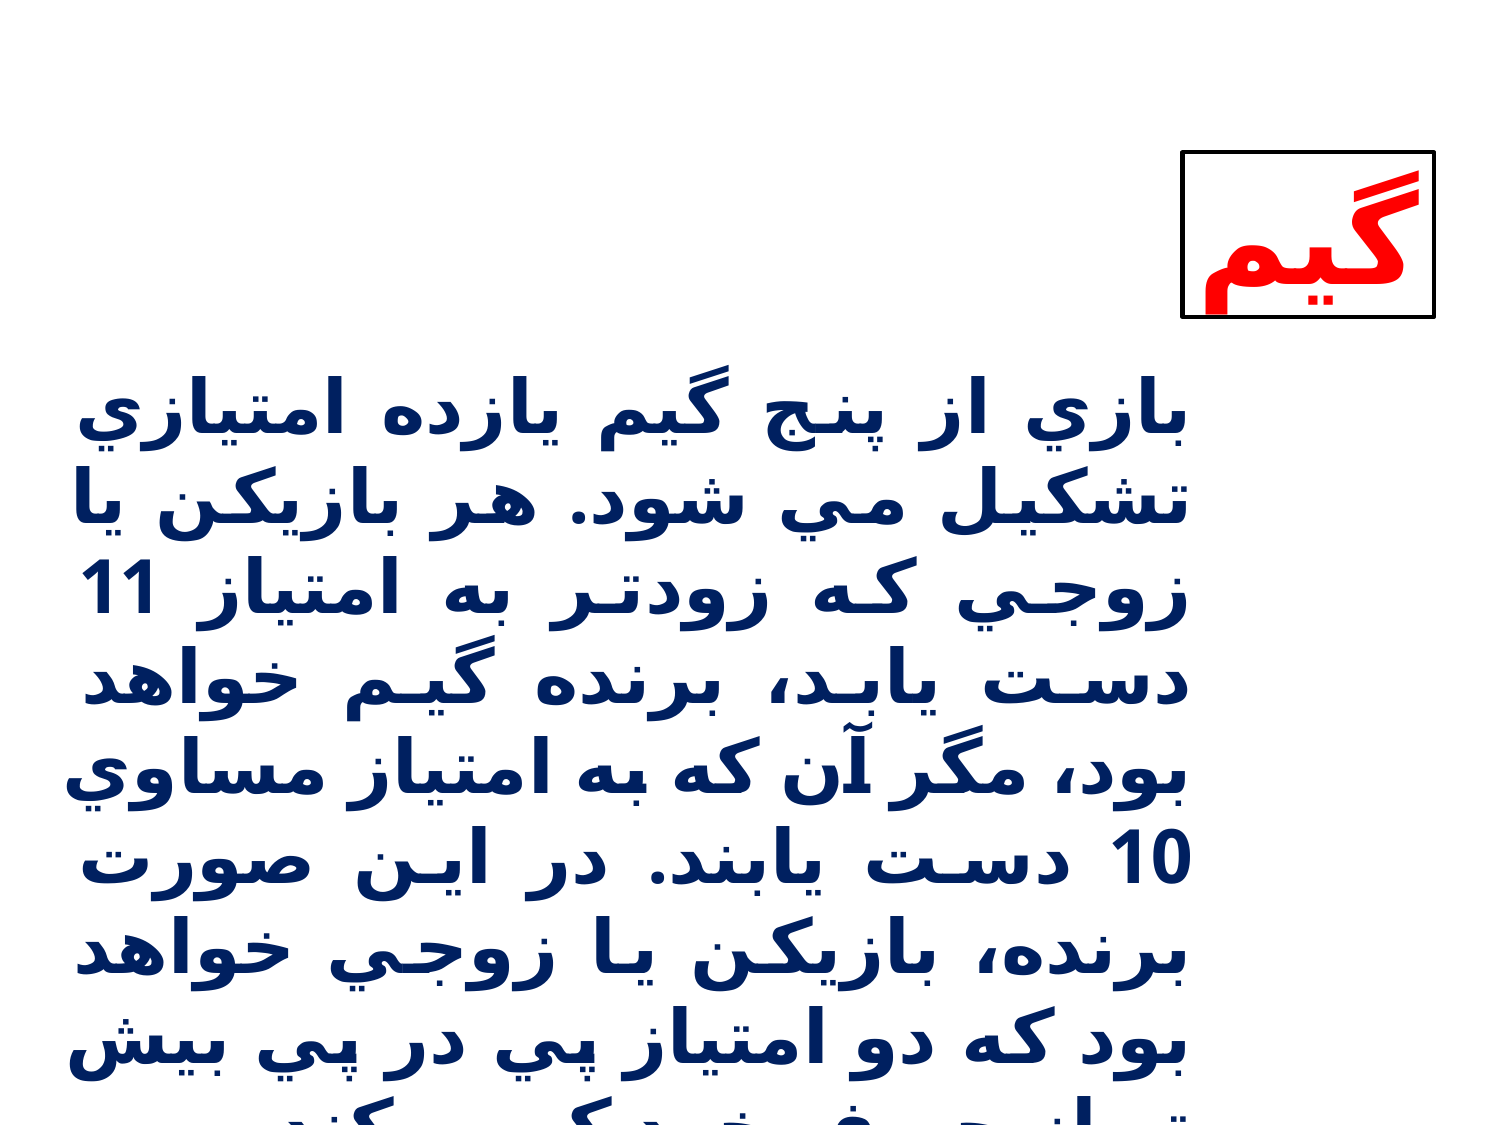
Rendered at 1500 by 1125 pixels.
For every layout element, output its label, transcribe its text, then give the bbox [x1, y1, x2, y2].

text_box بازي از پنج گيم يازده امتيازي تشکيل مي شود. هر بازيکن يا زوجي که زودتر به امتياز 11 دست يابد، برنده گيم خواهد بود، مگر آن که به امتياز مساوي 10 دست يابند. در اين صورت برنده، بازيکن يا زوجي خواهد بود که دو امتياز پي در پي بيش تر از حريف خود کسب کند. [46, 351, 1207, 1125]
text_box گيم [1180, 150, 1436, 319]
